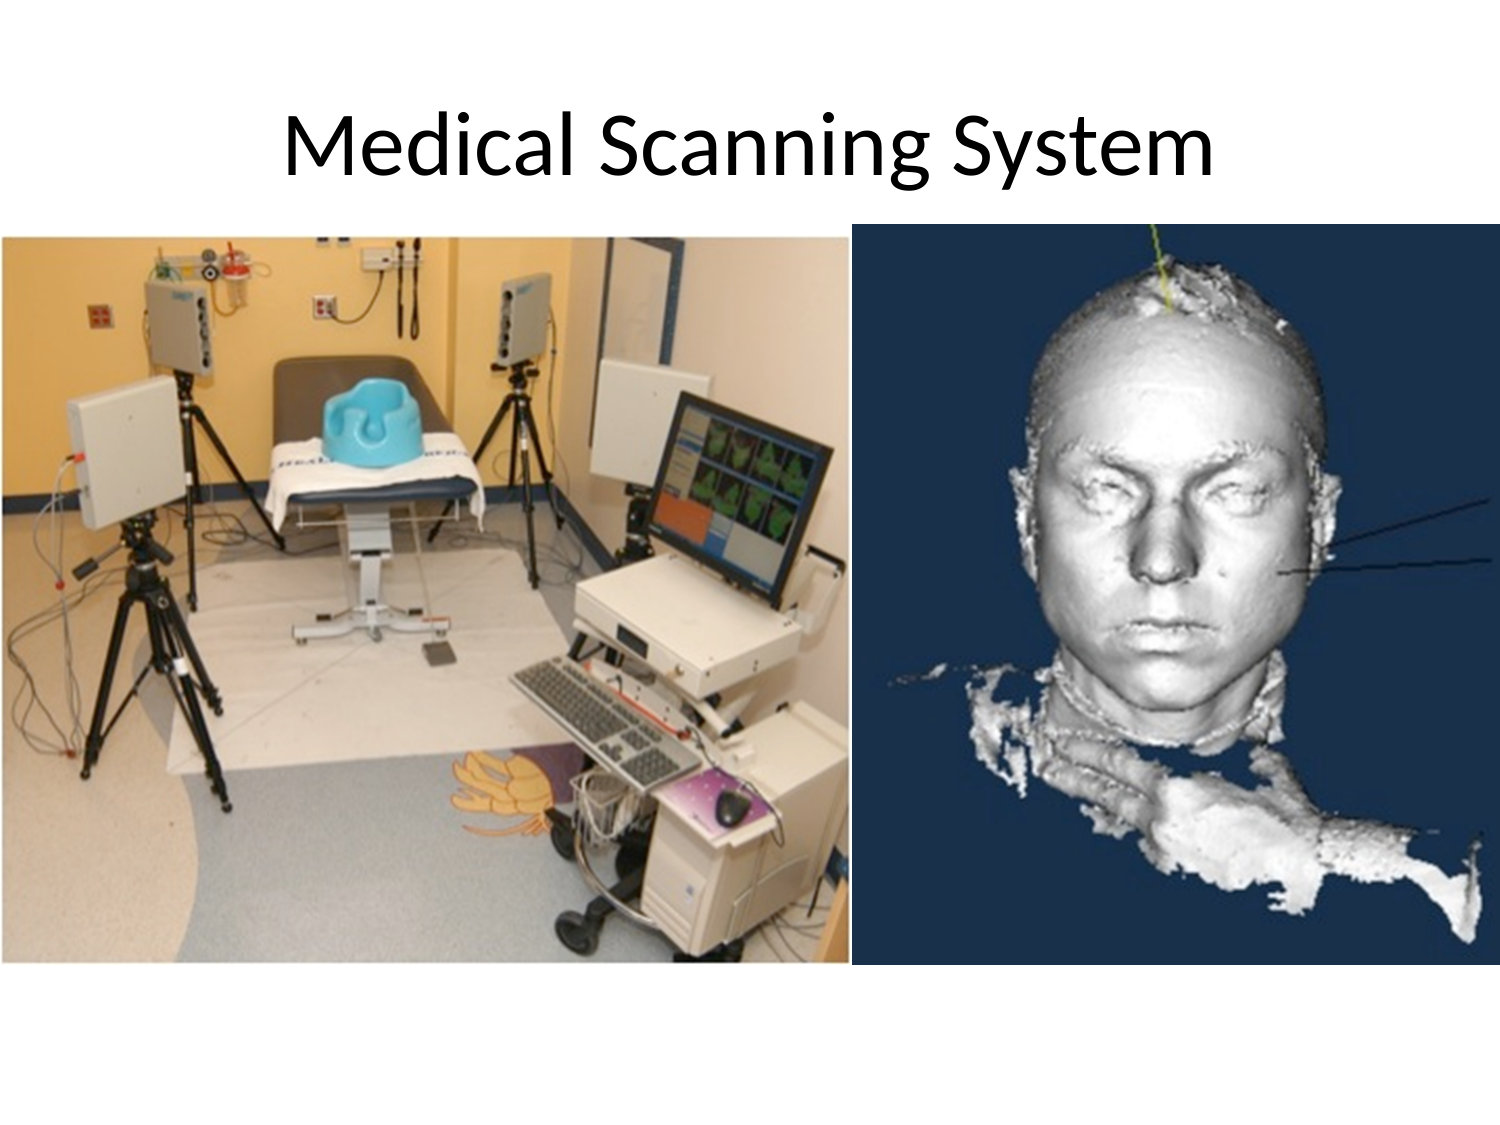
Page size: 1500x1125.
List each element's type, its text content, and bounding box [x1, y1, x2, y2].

title Medical Scanning System [75, 45, 1425, 233]
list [0, 235, 847, 966]
picture [852, 224, 1500, 966]
